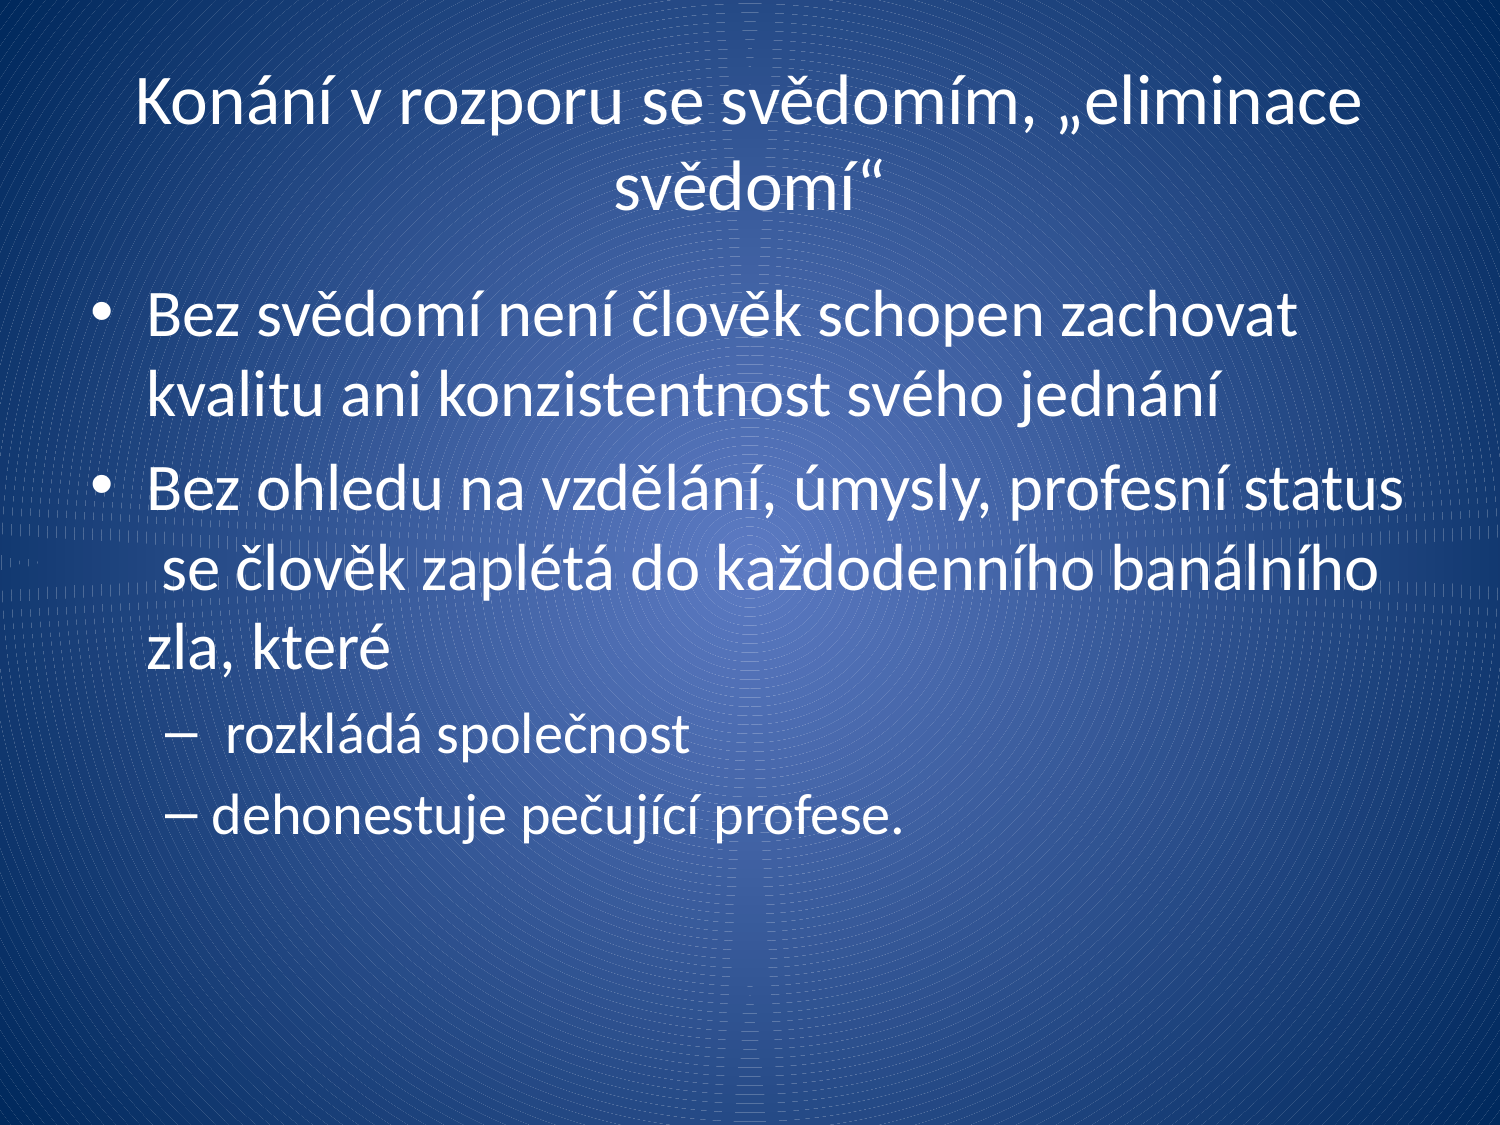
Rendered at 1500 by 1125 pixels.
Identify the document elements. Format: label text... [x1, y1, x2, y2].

list Bez svědomí není člověk schopen zachovat kvalitu ani konzistentnost svého jednání Bez ohledu na vzdělání, úmysly, profesní status se člověk zaplétá do každodenního banálního zla, které rozkládá společnost dehonestuje pečující profese. [75, 262, 1425, 1005]
title Konání v rozporu se svědomím, „eliminace svědomí“ [75, 45, 1425, 233]
